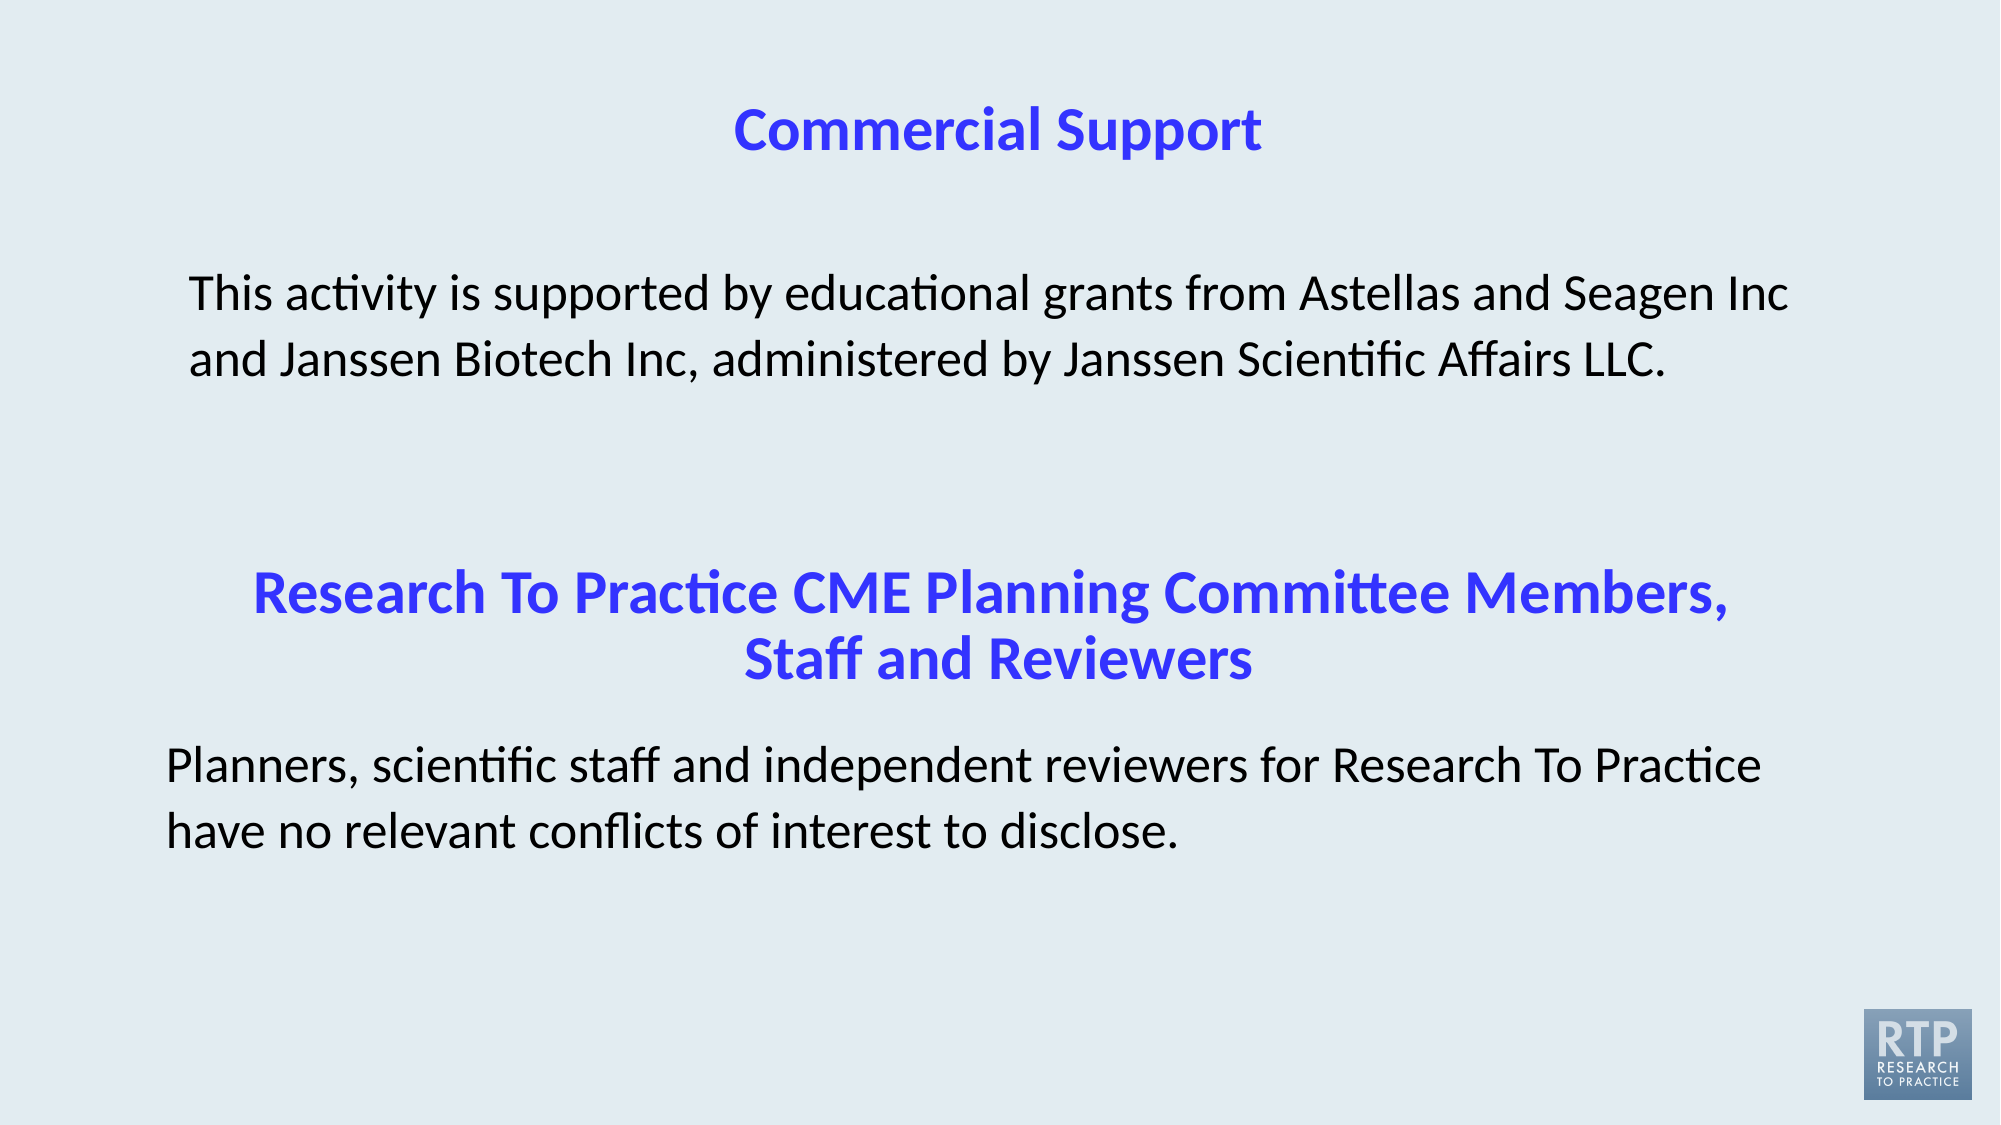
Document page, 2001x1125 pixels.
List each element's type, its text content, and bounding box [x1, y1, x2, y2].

text_box Planners, scientific staff and independent reviewers for Research To Practice have no relevant conflicts of interest to disclose. [149, 727, 1849, 940]
text_box Research To Practice CME Planning Committee Members, Staff and Reviewers [149, 532, 1849, 721]
list This activity is supported by educational grants from Astellas and Seagen Inc and Janssen Biotech Inc, administered by Janssen Scientific Affairs LLC. [172, 255, 1873, 1043]
title Commercial Support [149, 36, 1850, 225]
